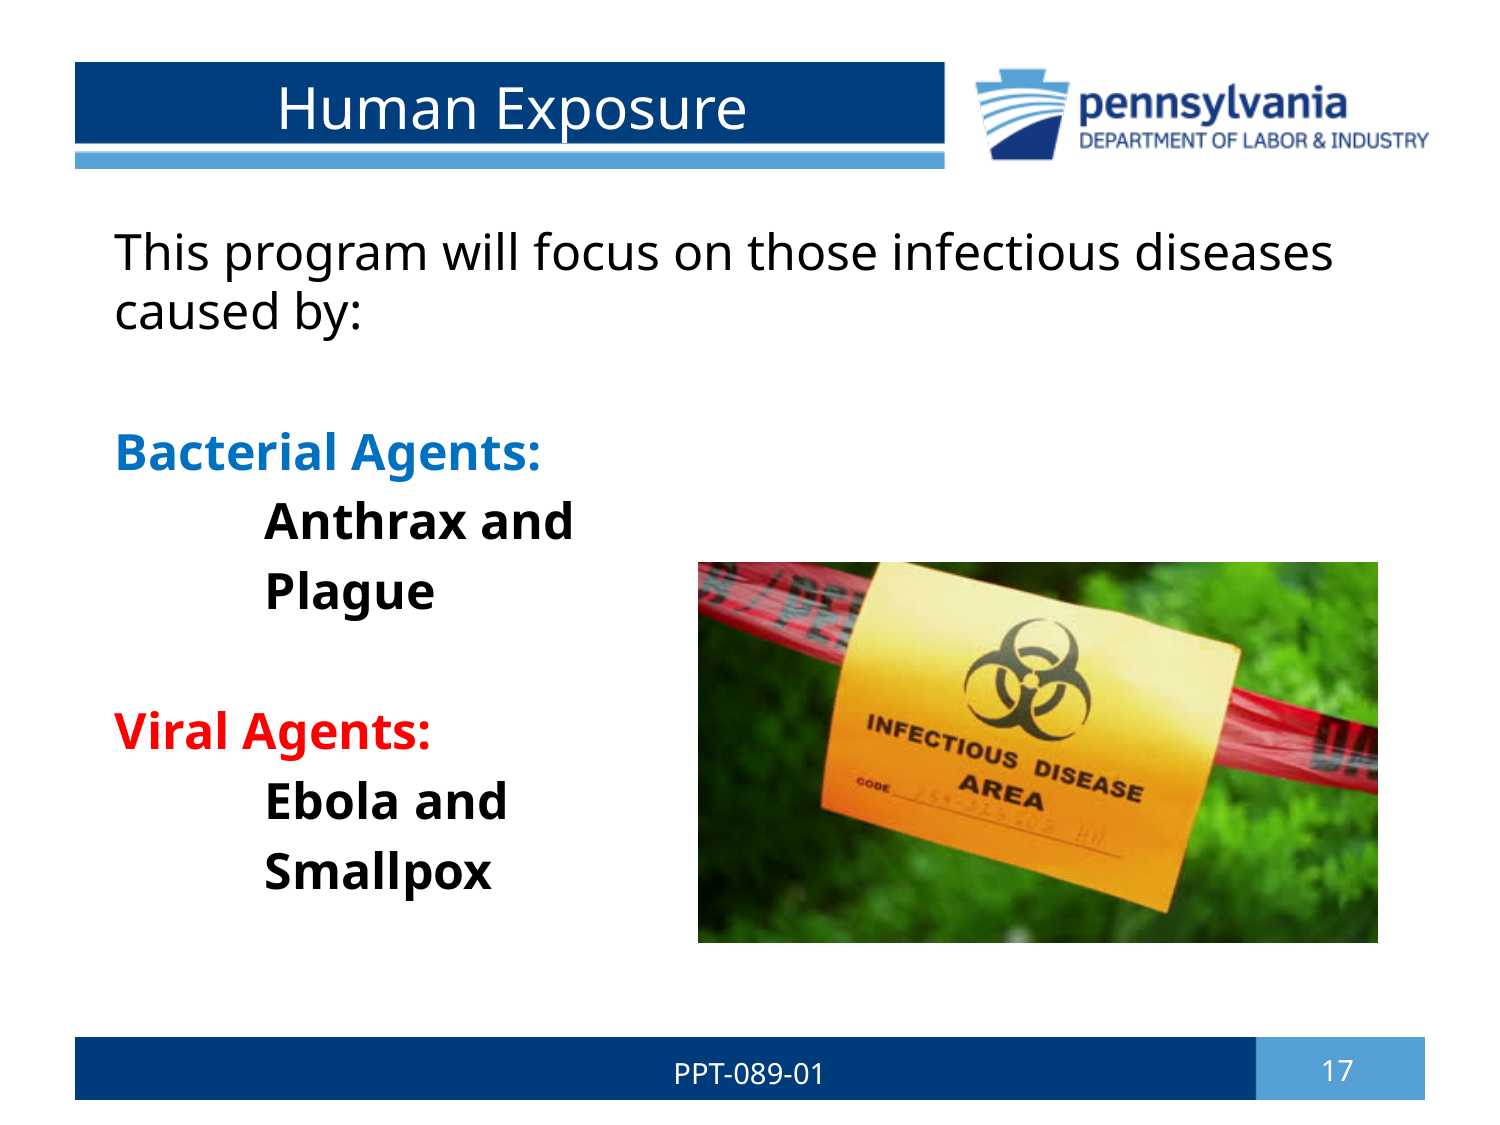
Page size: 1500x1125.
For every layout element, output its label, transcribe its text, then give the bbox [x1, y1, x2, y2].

picture [698, 562, 1378, 943]
title Human Exposure [75, 62, 950, 150]
subtitle This program will focus on those infectious diseases caused by: Bacterial Agents: Anthrax and Plague Viral Agents: Ebola and Smallpox [99, 212, 1400, 1000]
footer PPT-089-01 [512, 1042, 988, 1103]
picture [75, 62, 1429, 169]
slide_number 17 [1250, 1042, 1425, 1103]
picture [75, 1037, 1425, 1100]
